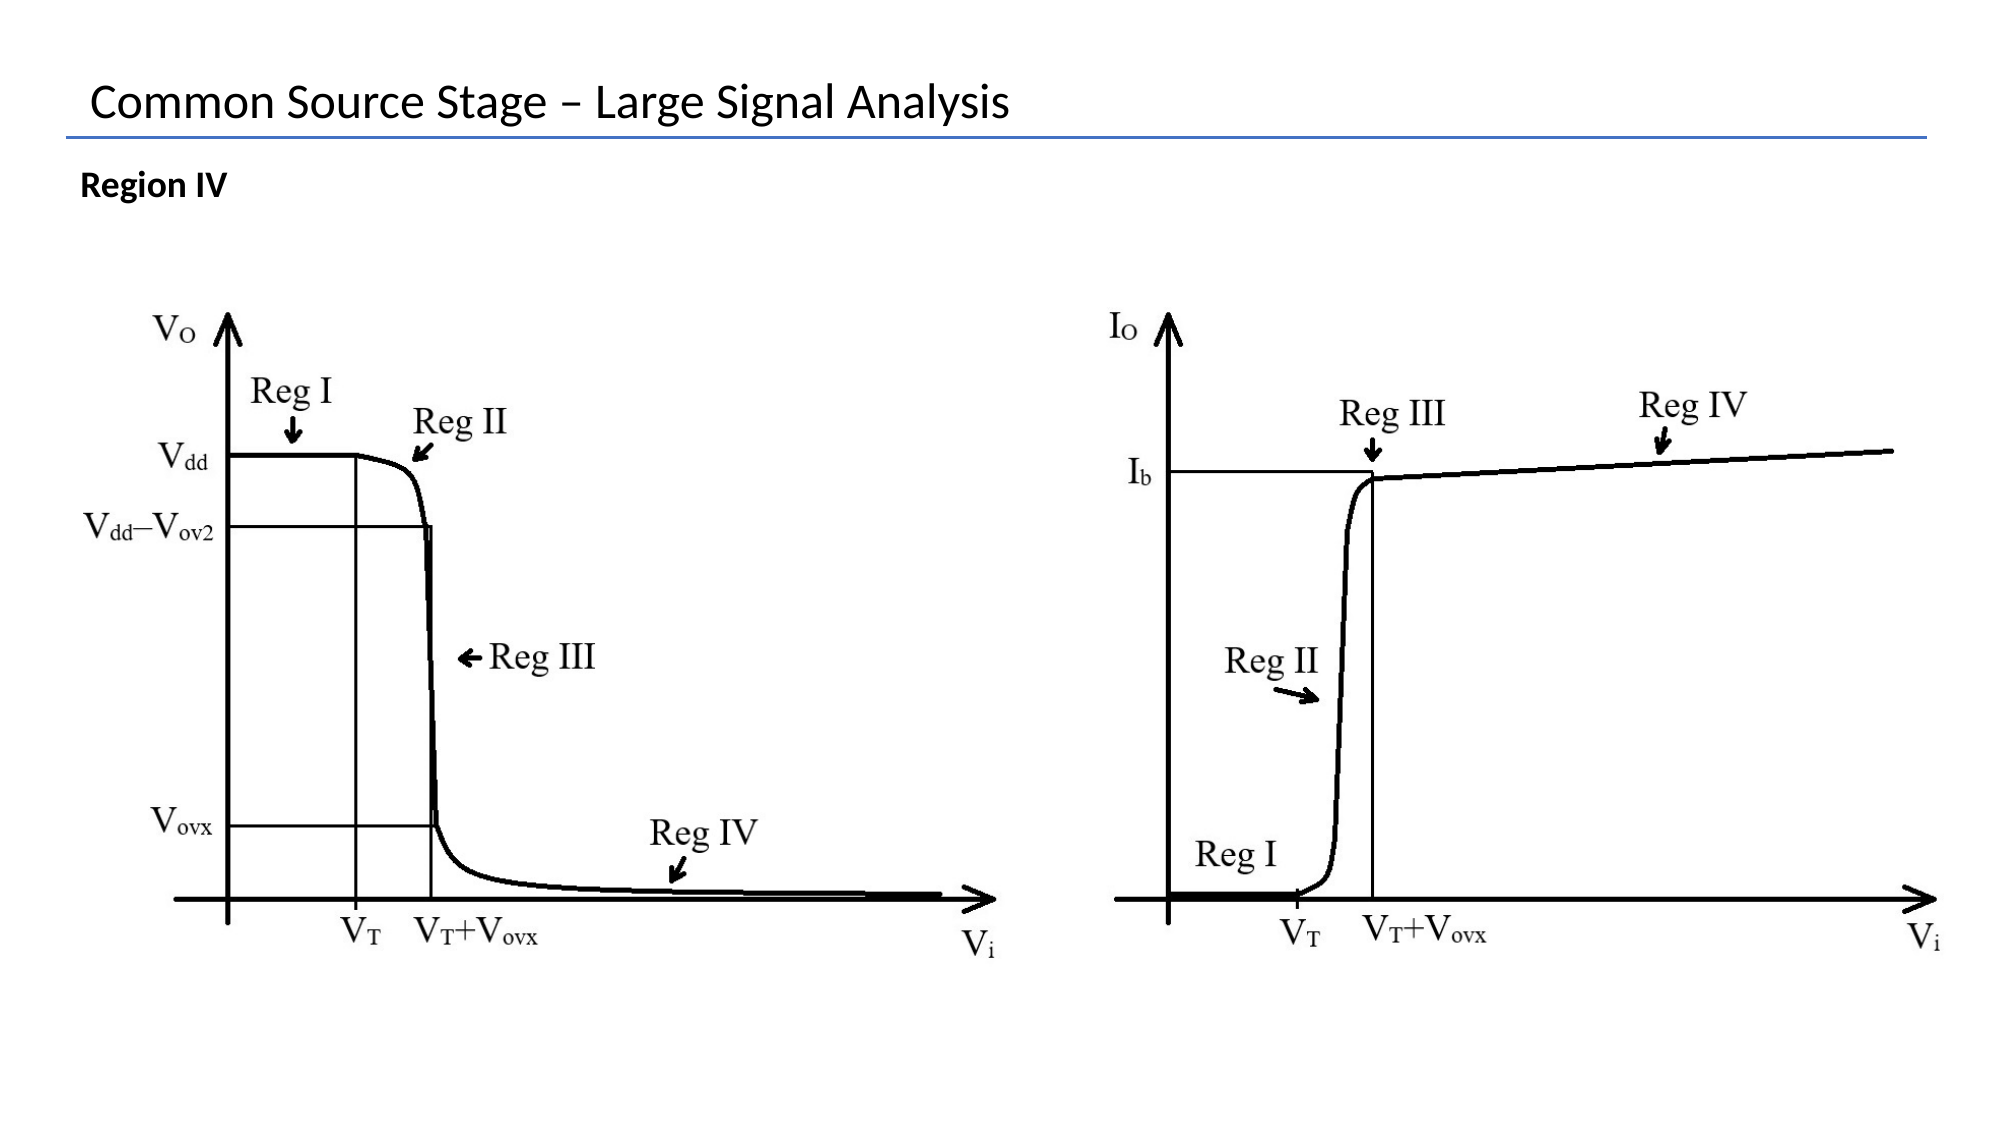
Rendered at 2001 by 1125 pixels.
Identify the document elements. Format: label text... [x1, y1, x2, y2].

picture [74, 299, 1954, 967]
text_box Region IV [65, 152, 1502, 213]
text_box Common Source Stage – Large Signal Analysis [75, 61, 1026, 137]
